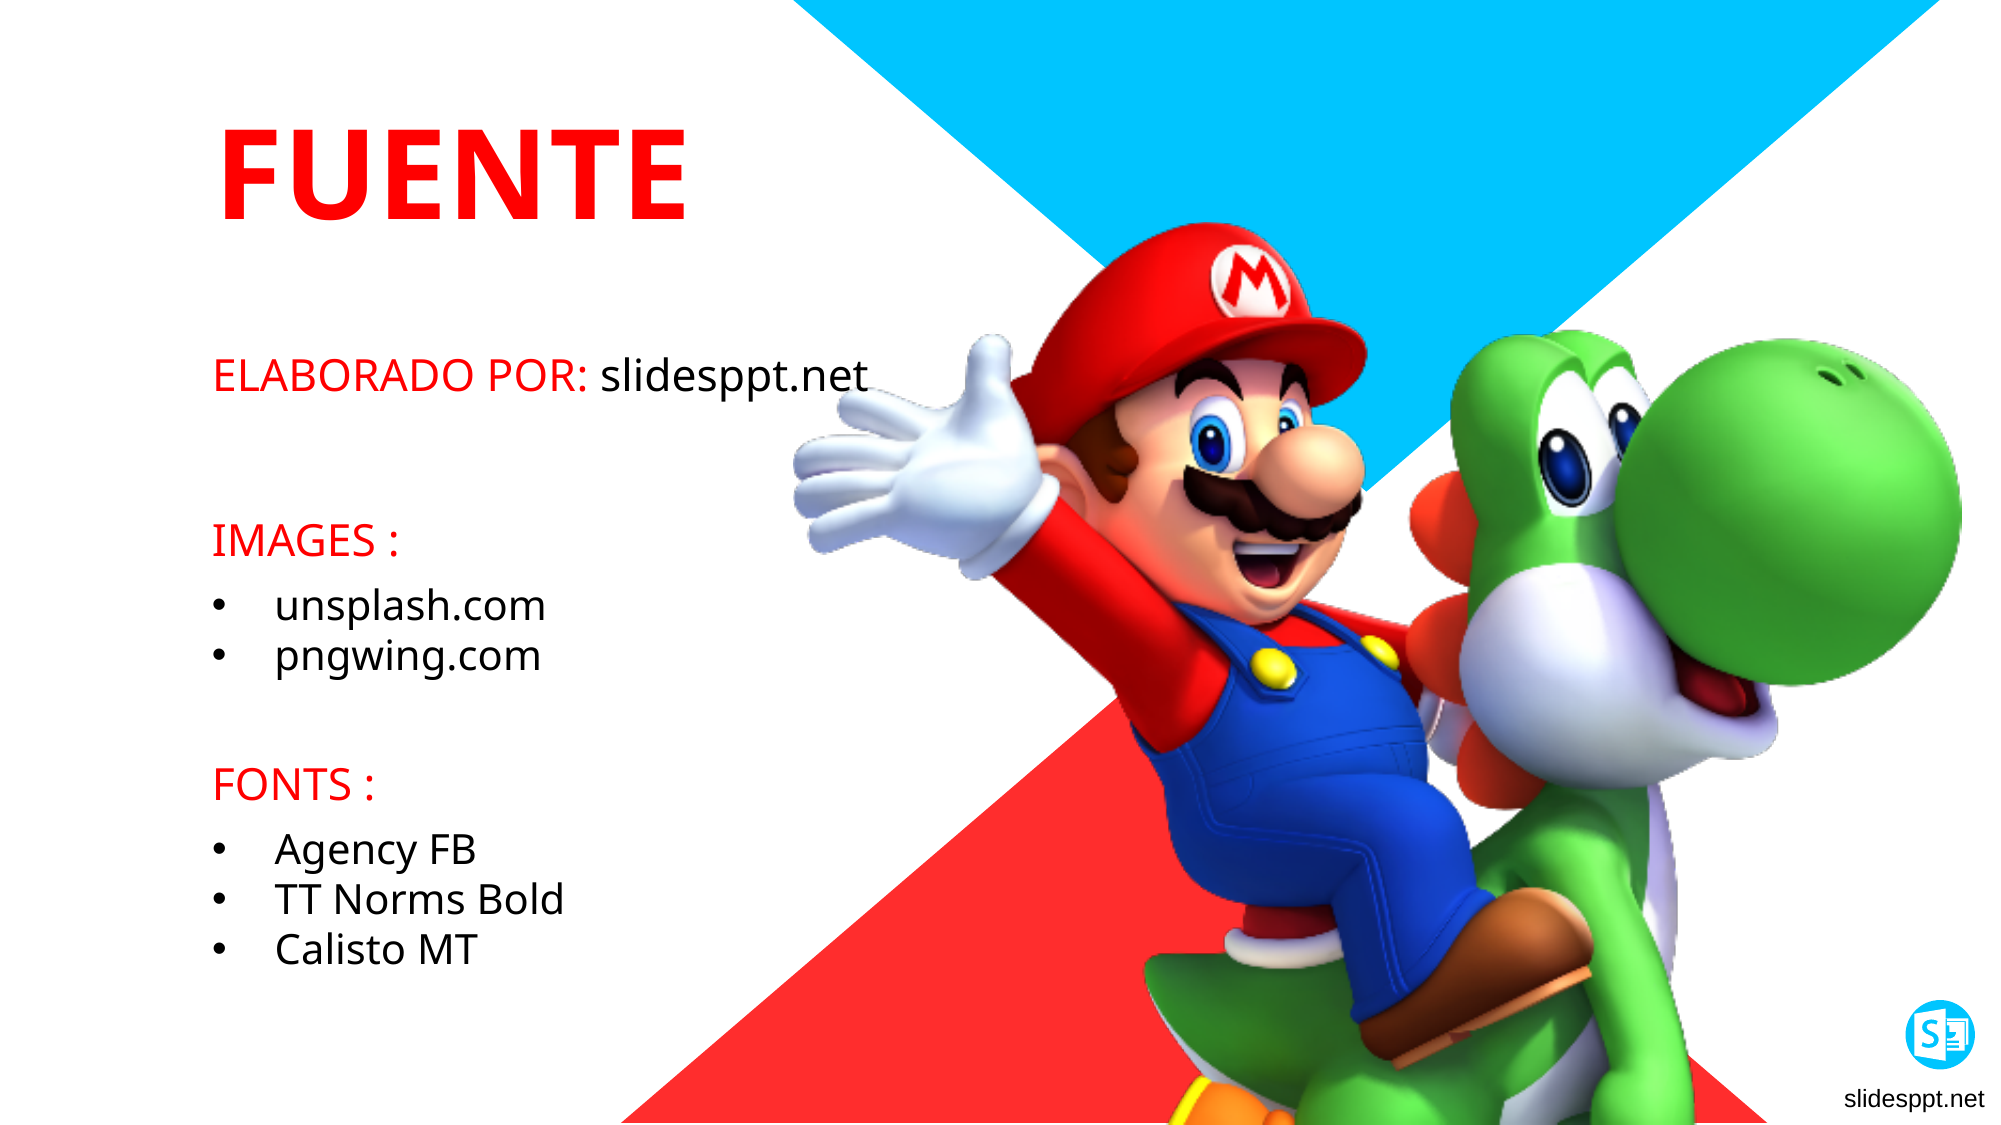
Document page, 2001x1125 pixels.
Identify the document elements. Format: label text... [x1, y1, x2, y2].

text_box ELABORADO POR: slidesppt.net [191, 326, 793, 420]
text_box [191, 491, 846, 841]
text_box FUENTE [8, 103, 899, 273]
text_box Agency FB TT Norms Bold Calisto MT [191, 841, 771, 953]
text_box [618, 974, 793, 1125]
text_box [1905, 1000, 1975, 1070]
text_box slidesppt.net [1962, 1074, 2000, 1120]
picture [793, 222, 1962, 1125]
text_box [791, 0, 1942, 222]
